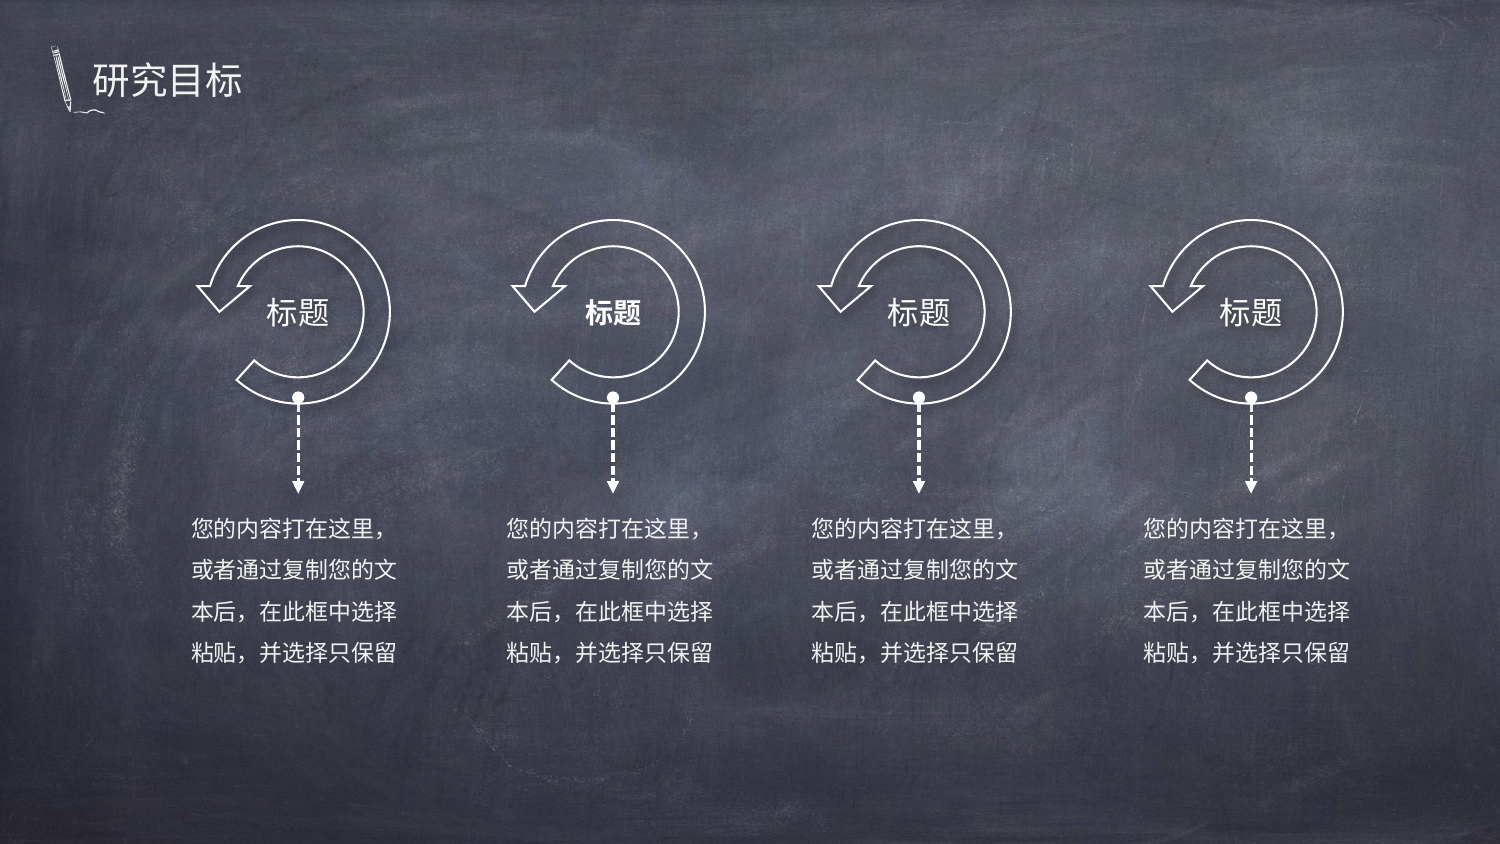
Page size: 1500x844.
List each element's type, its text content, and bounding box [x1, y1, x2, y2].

text_box 标题 [512, 220, 705, 404]
text_box 标题 [195, 219, 391, 405]
picture [0, 0, 1500, 844]
text_box 标题 [816, 219, 1012, 405]
text_box 您的内容打在这里，或者通过复制您的文本后，在此框中选择粘贴，并选择只保留 [800, 495, 1032, 672]
text_box 您的内容打在这里，或者通过复制您的文本后，在此框中选择粘贴，并选择只保留 [494, 495, 726, 672]
text_box 标题 [1148, 219, 1344, 405]
text_box 您的内容打在这里，或者通过复制您的文本后，在此框中选择粘贴，并选择只保留 [1132, 495, 1364, 672]
text_box 您的内容打在这里，或者通过复制您的文本后，在此框中选择粘贴，并选择只保留 [179, 495, 412, 672]
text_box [50, 45, 278, 114]
